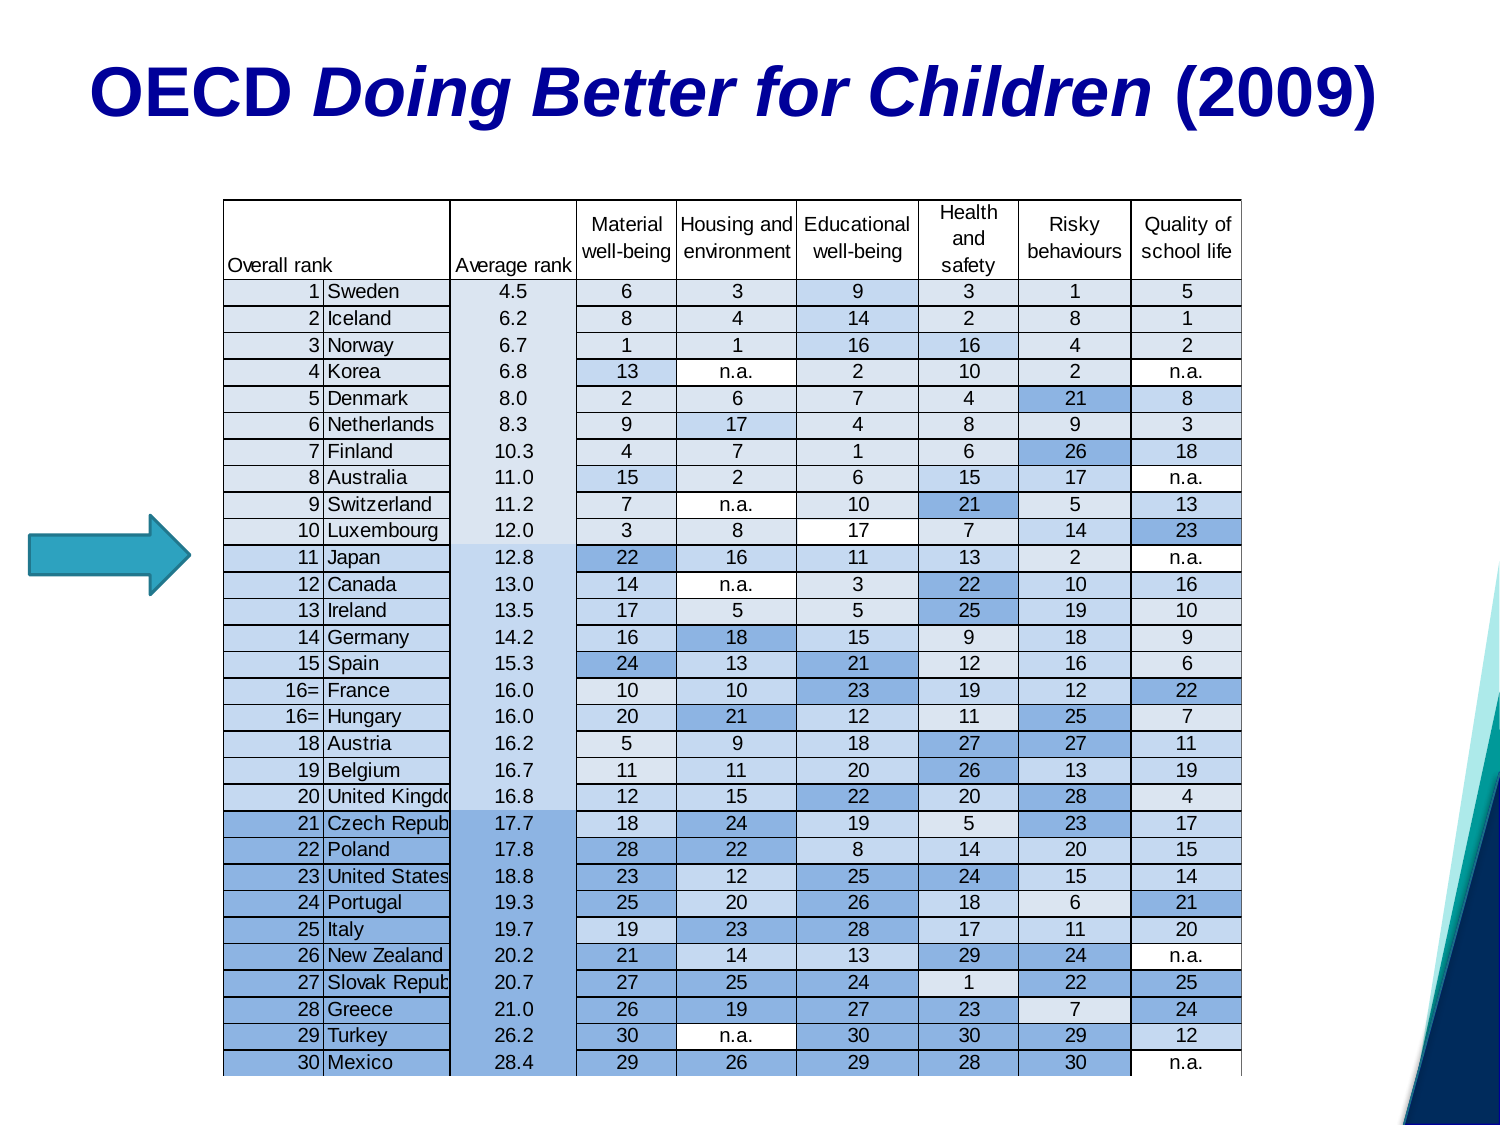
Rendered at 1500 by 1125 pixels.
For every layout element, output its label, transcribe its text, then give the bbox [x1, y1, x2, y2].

picture [222, 198, 1244, 1078]
title OECD Doing Better for Children (2009) [75, 0, 1425, 176]
text_box [27, 513, 192, 597]
